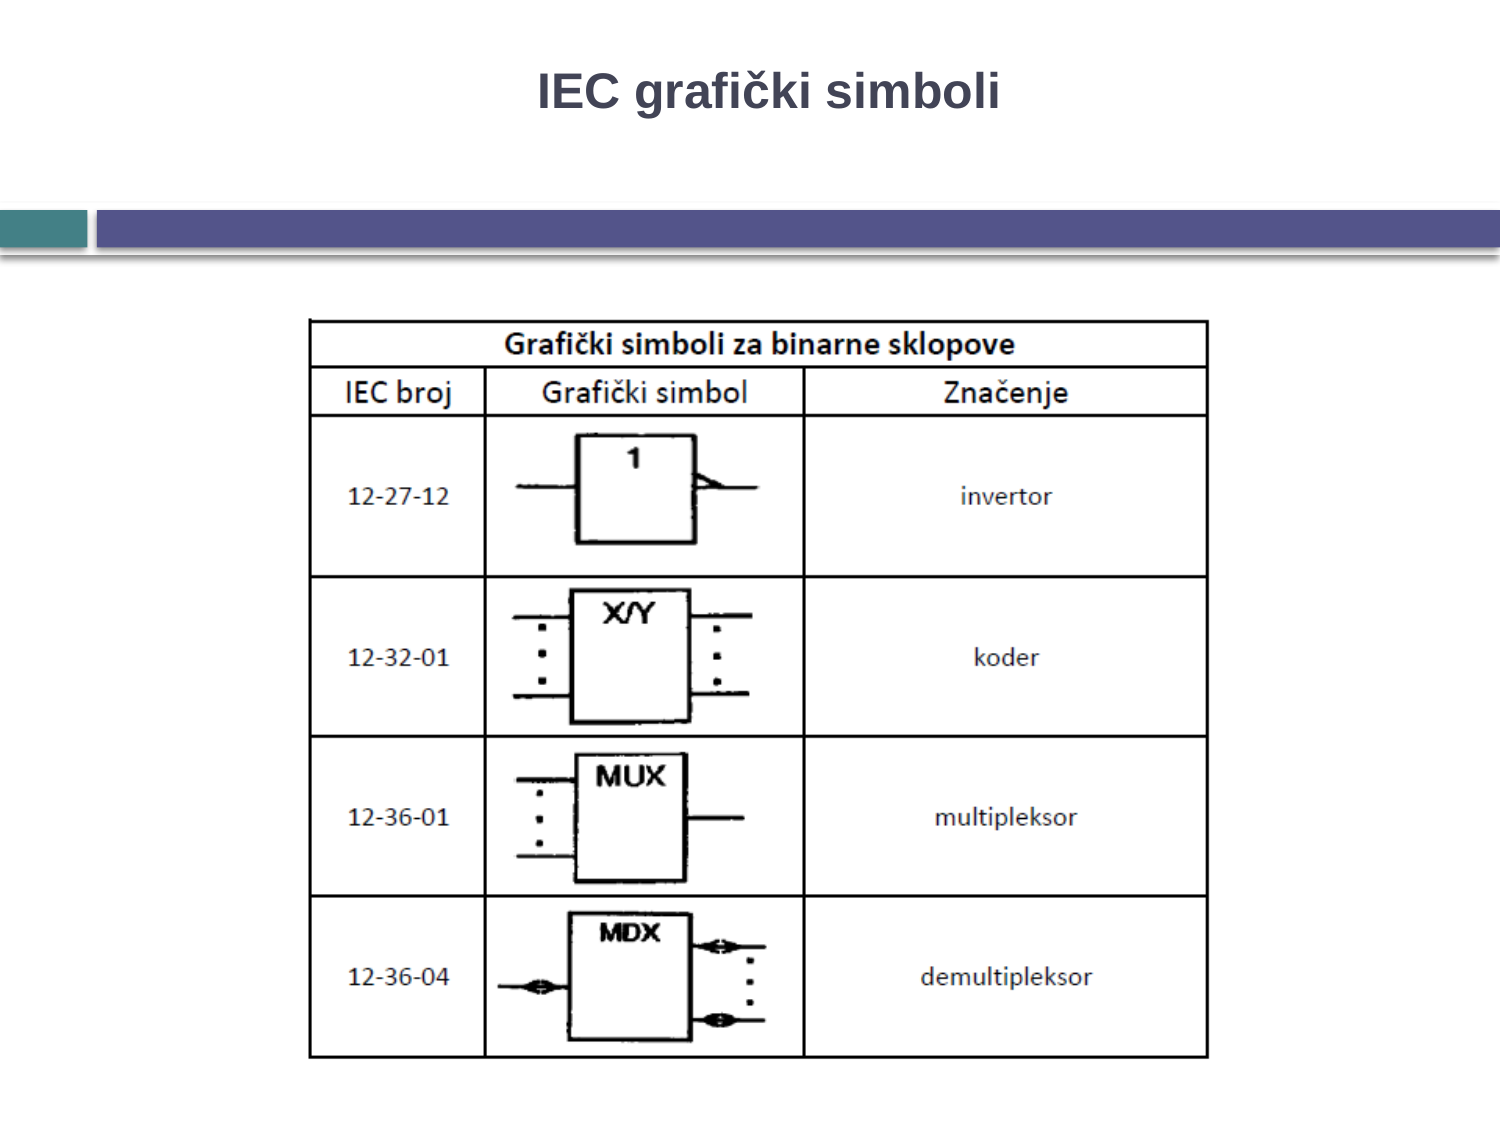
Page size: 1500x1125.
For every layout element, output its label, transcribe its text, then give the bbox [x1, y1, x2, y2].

title IEC grafički simboli [100, 37, 1438, 200]
picture [300, 314, 1218, 1070]
